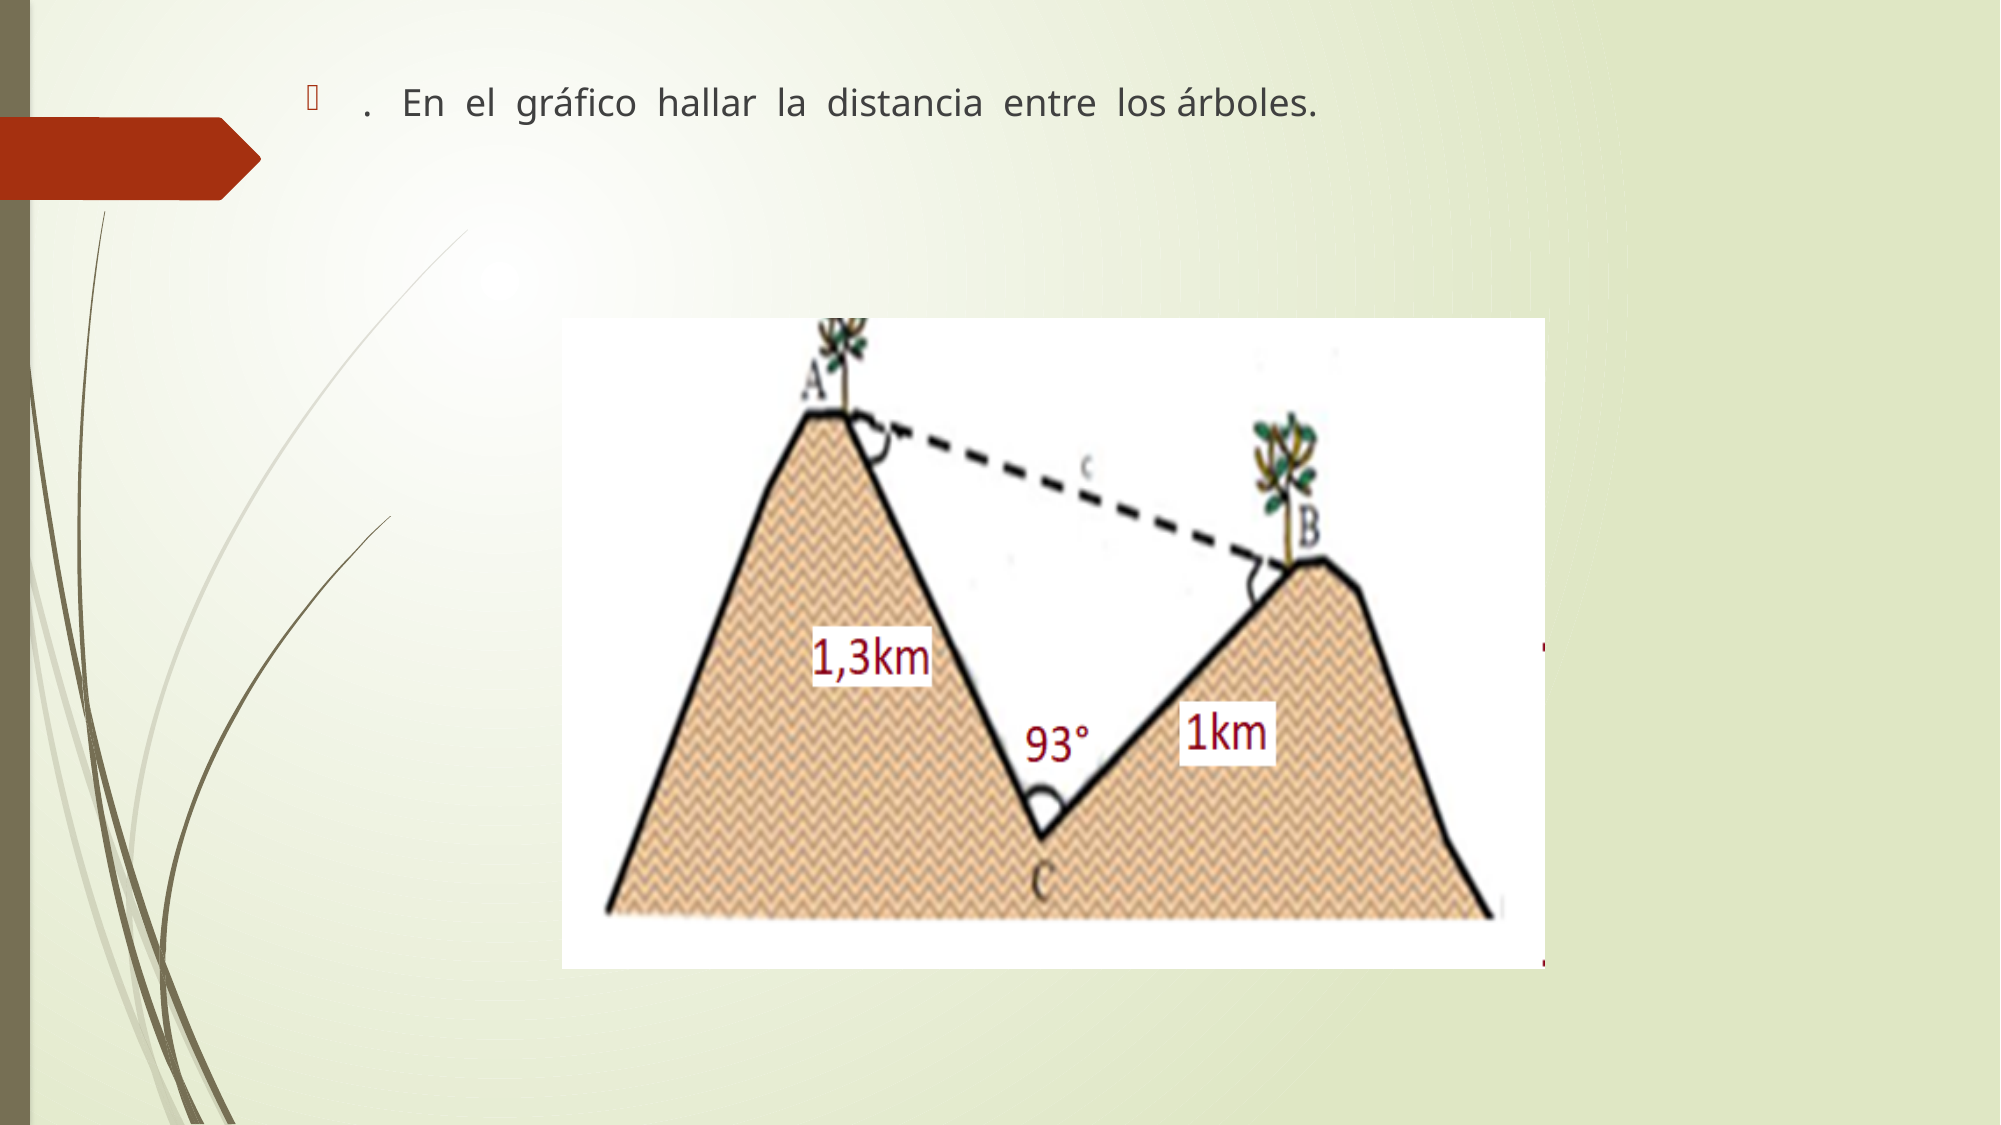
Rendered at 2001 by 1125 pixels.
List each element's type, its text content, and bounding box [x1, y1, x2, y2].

list . En el gráfico hallar la distancia entre los árboles. [291, 71, 1754, 692]
picture [562, 318, 1546, 969]
